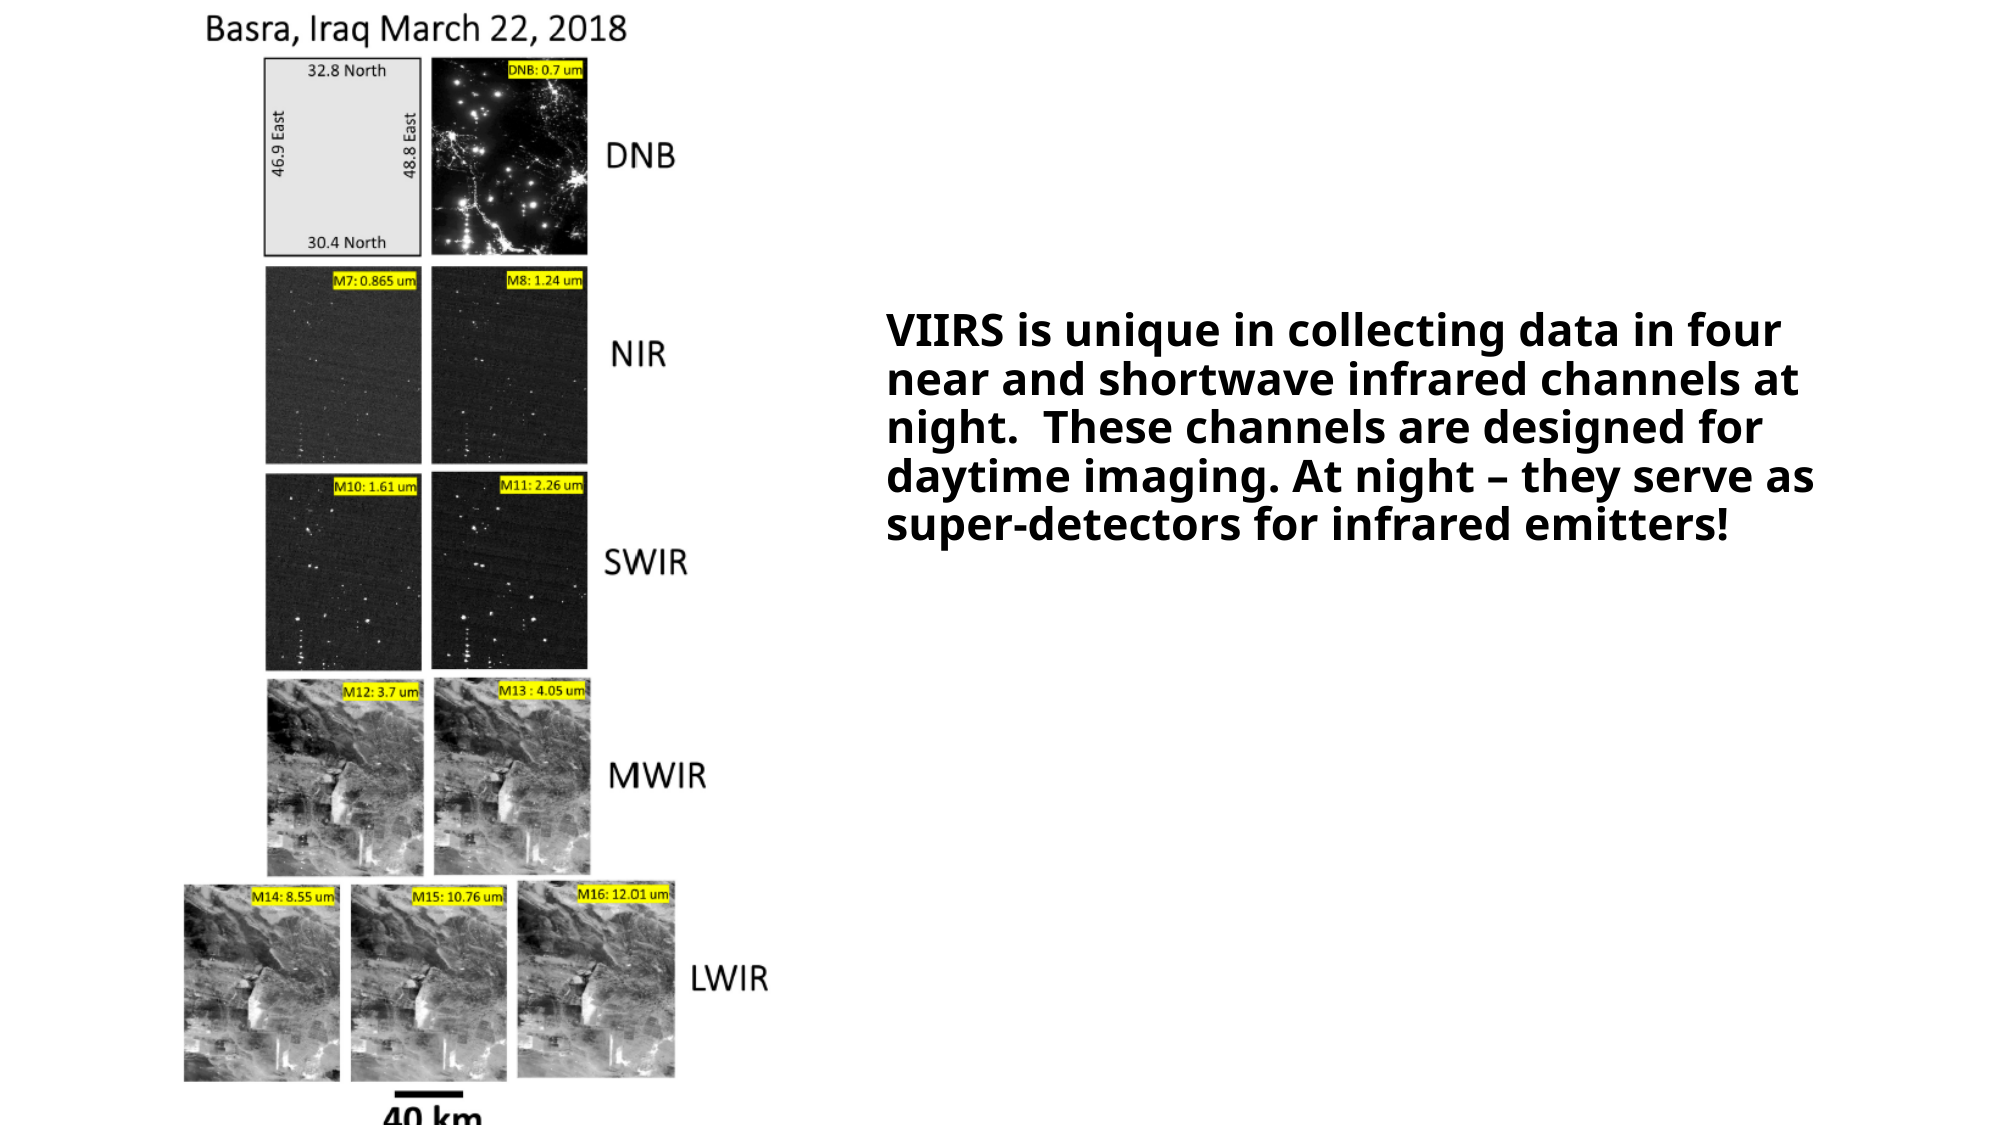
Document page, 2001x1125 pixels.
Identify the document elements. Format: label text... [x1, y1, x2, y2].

picture [145, 7, 807, 1125]
title VIIRS is unique in collecting data in four near and shortwave infrared channels at night. These channels are designed for daytime imaging. At night – they serve as super-detectors for infrared emitters! [871, 296, 1895, 563]
